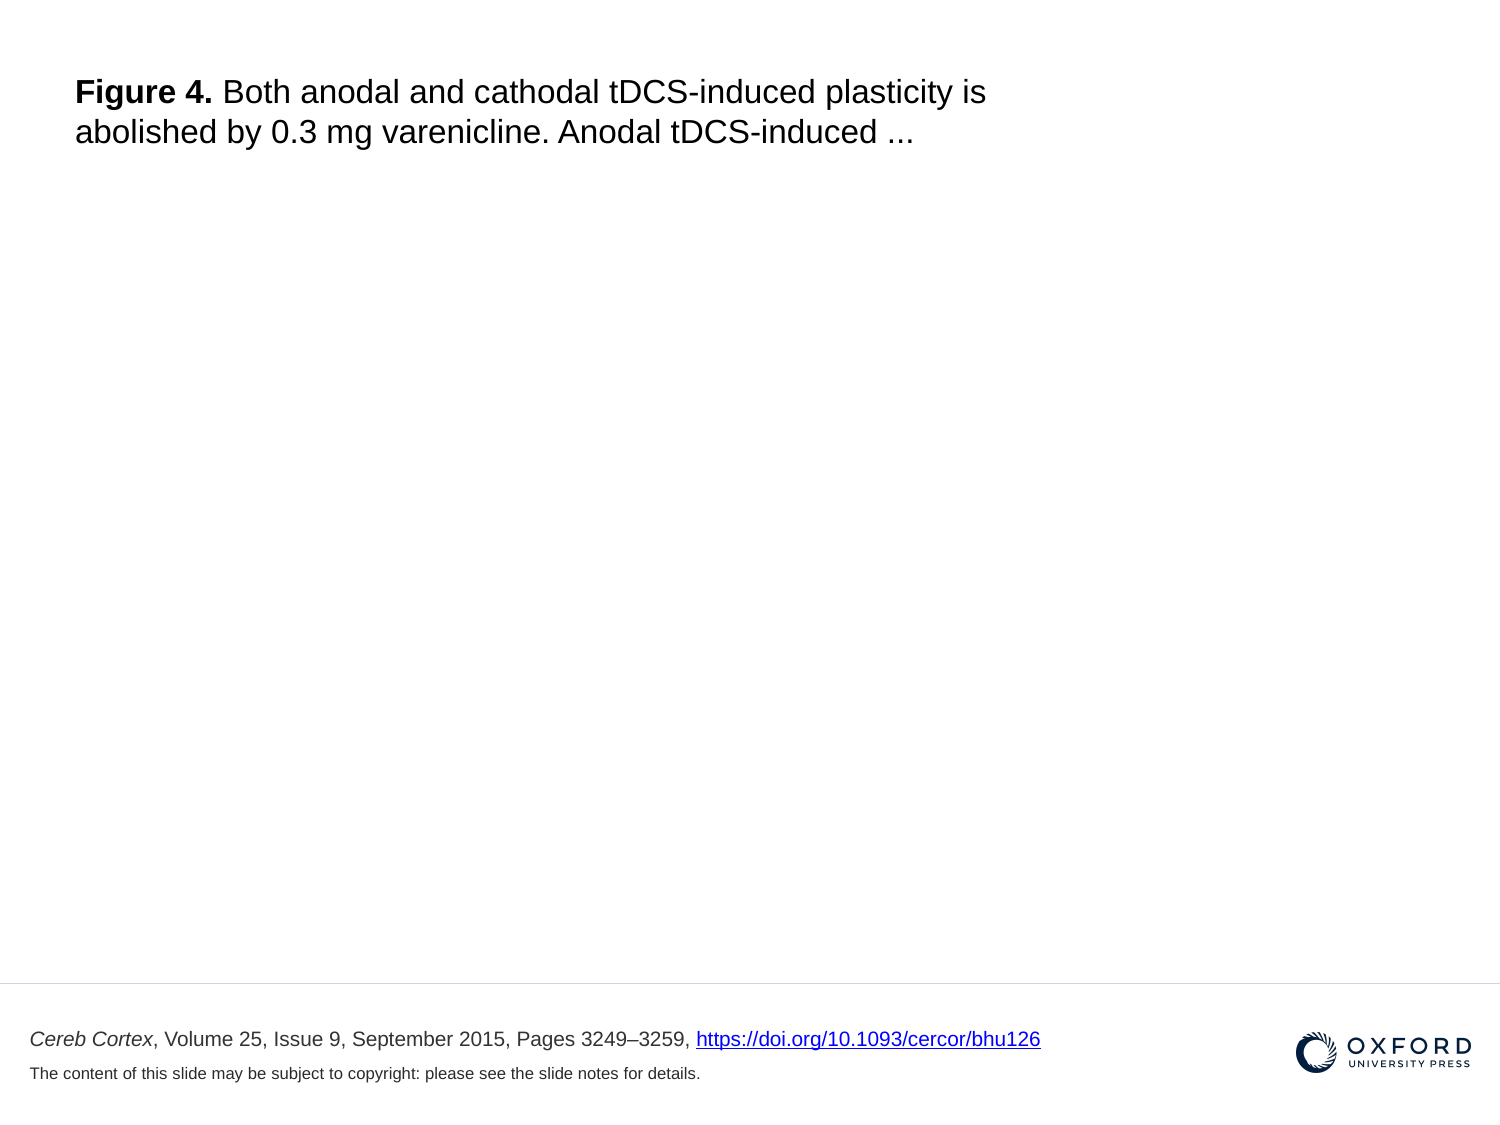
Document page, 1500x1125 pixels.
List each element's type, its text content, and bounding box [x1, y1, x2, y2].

picture [1296, 1032, 1471, 1073]
title Figure 4. Both anodal and cathodal tDCS-induced plasticity is abolished by 0.3 mg varenicline. Anodal tDCS-induced ... [75, 69, 1078, 171]
footer Cereb Cortex, Volume 25, Issue 9, September 2015, Pages 3249–3259, https://doi.org/10.1093/cercor/bhu126 The content of this slide may be subject to copyright: please see the slide notes for details. [0, 983, 1260, 1125]
